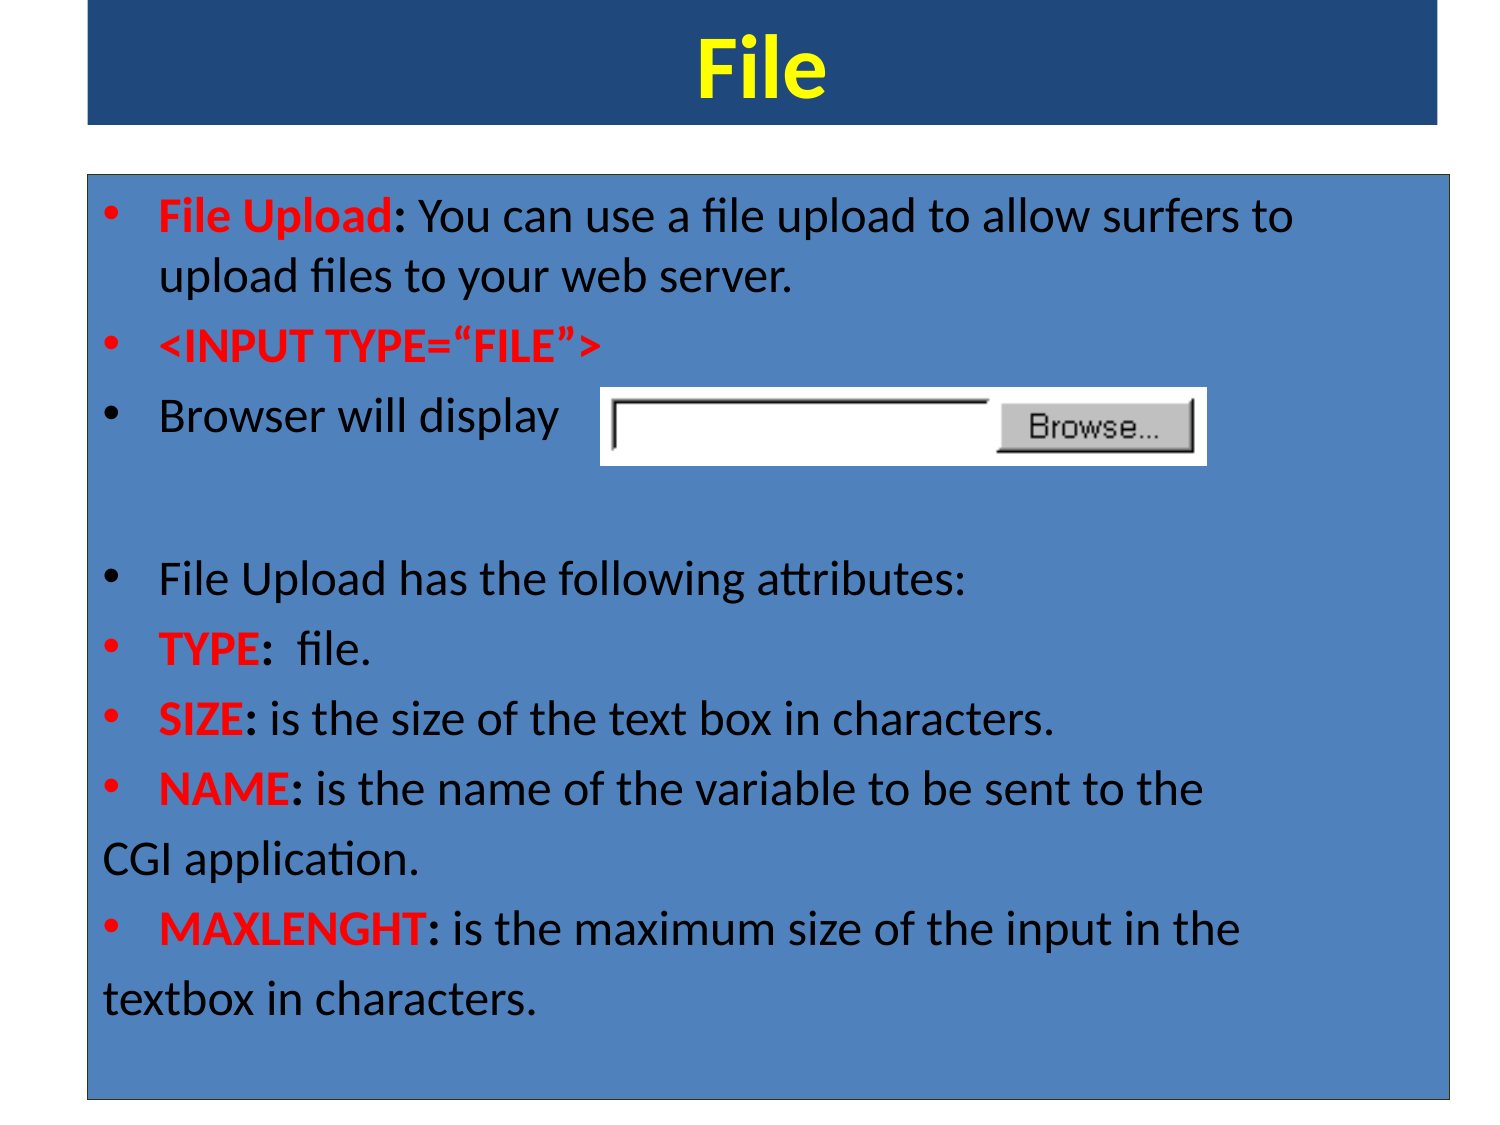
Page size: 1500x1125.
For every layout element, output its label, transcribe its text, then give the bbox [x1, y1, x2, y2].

picture [599, 387, 1208, 466]
list File Upload: You can use a file upload to allow surfers to upload files to your web server. <INPUT TYPE=“FILE”> Browser will display File Upload has the following attributes: TYPE: file. SIZE: is the size of the text box in characters. NAME: is the name of the variable to be sent to the CGI application. MAXLENGHT: is the maximum size of the input in the textbox in characters. [87, 174, 1450, 1100]
title File [87, 0, 1438, 125]
